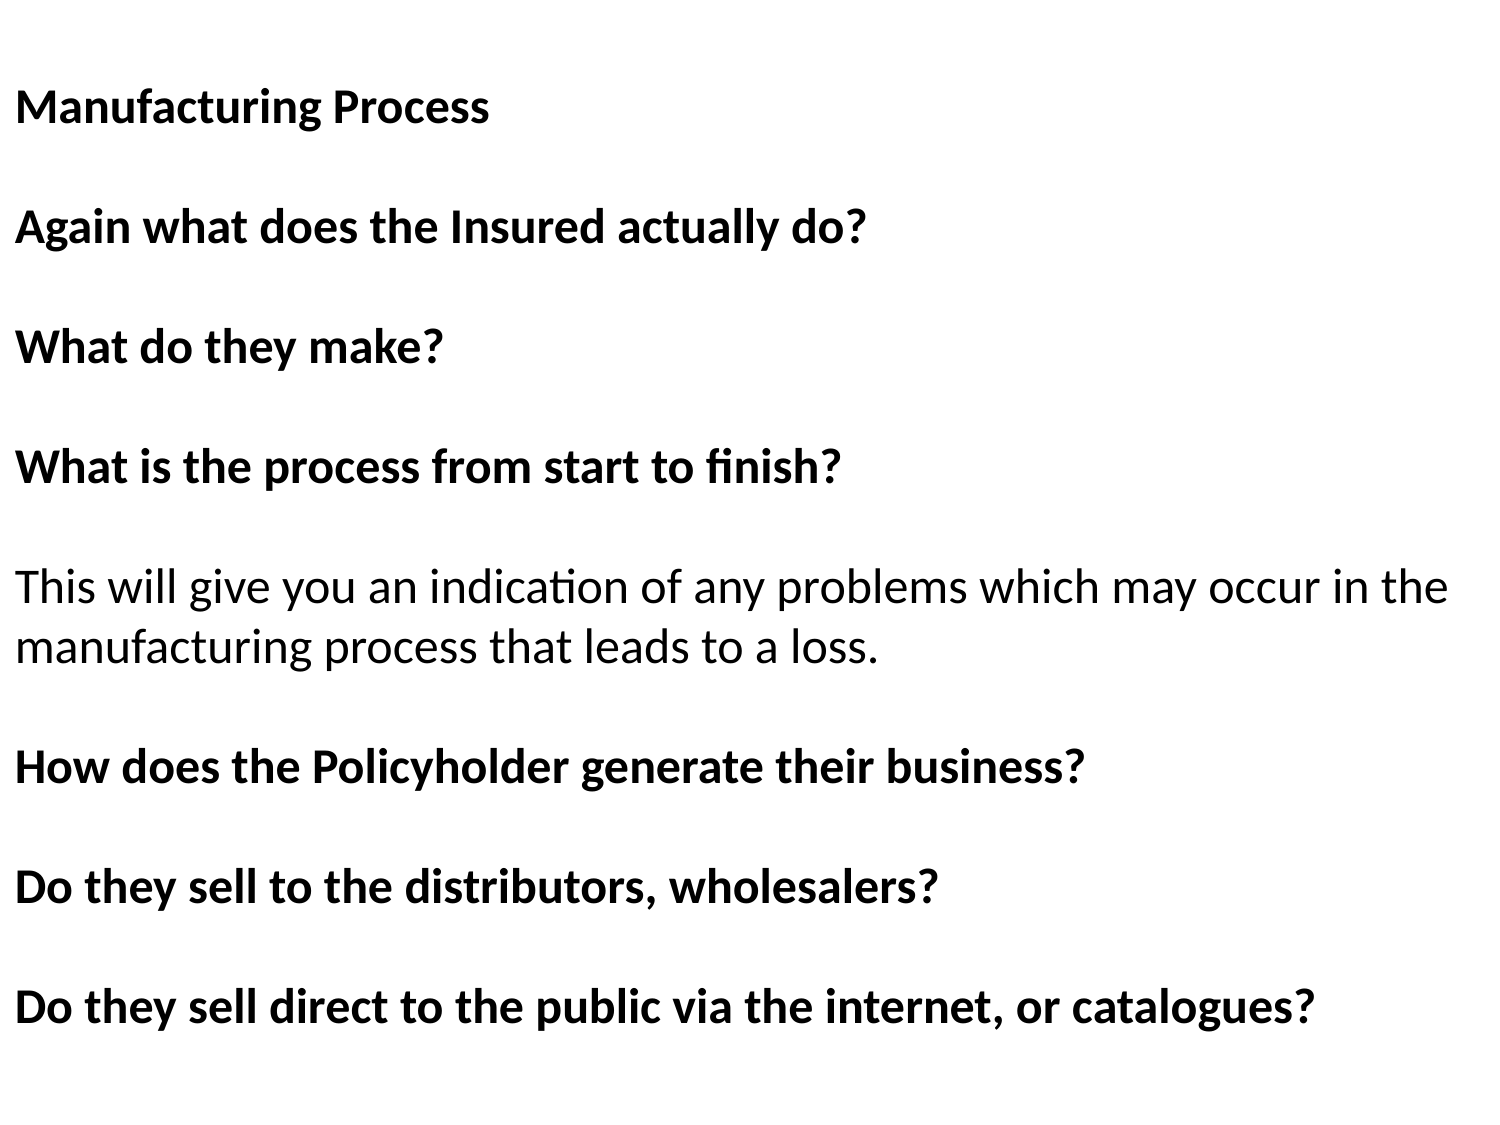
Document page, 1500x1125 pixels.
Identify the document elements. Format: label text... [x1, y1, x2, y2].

text_box Manufacturing Process Again what does the Insured actually do? What do they make? What is the process from start to finish? This will give you an indication of any problems which may occur in the manufacturing process that leads to a loss. How does the Policyholder generate their business? Do they sell to the distributors, wholesalers? Do they sell direct to the public via the internet, or catalogues? [0, 66, 1471, 1042]
